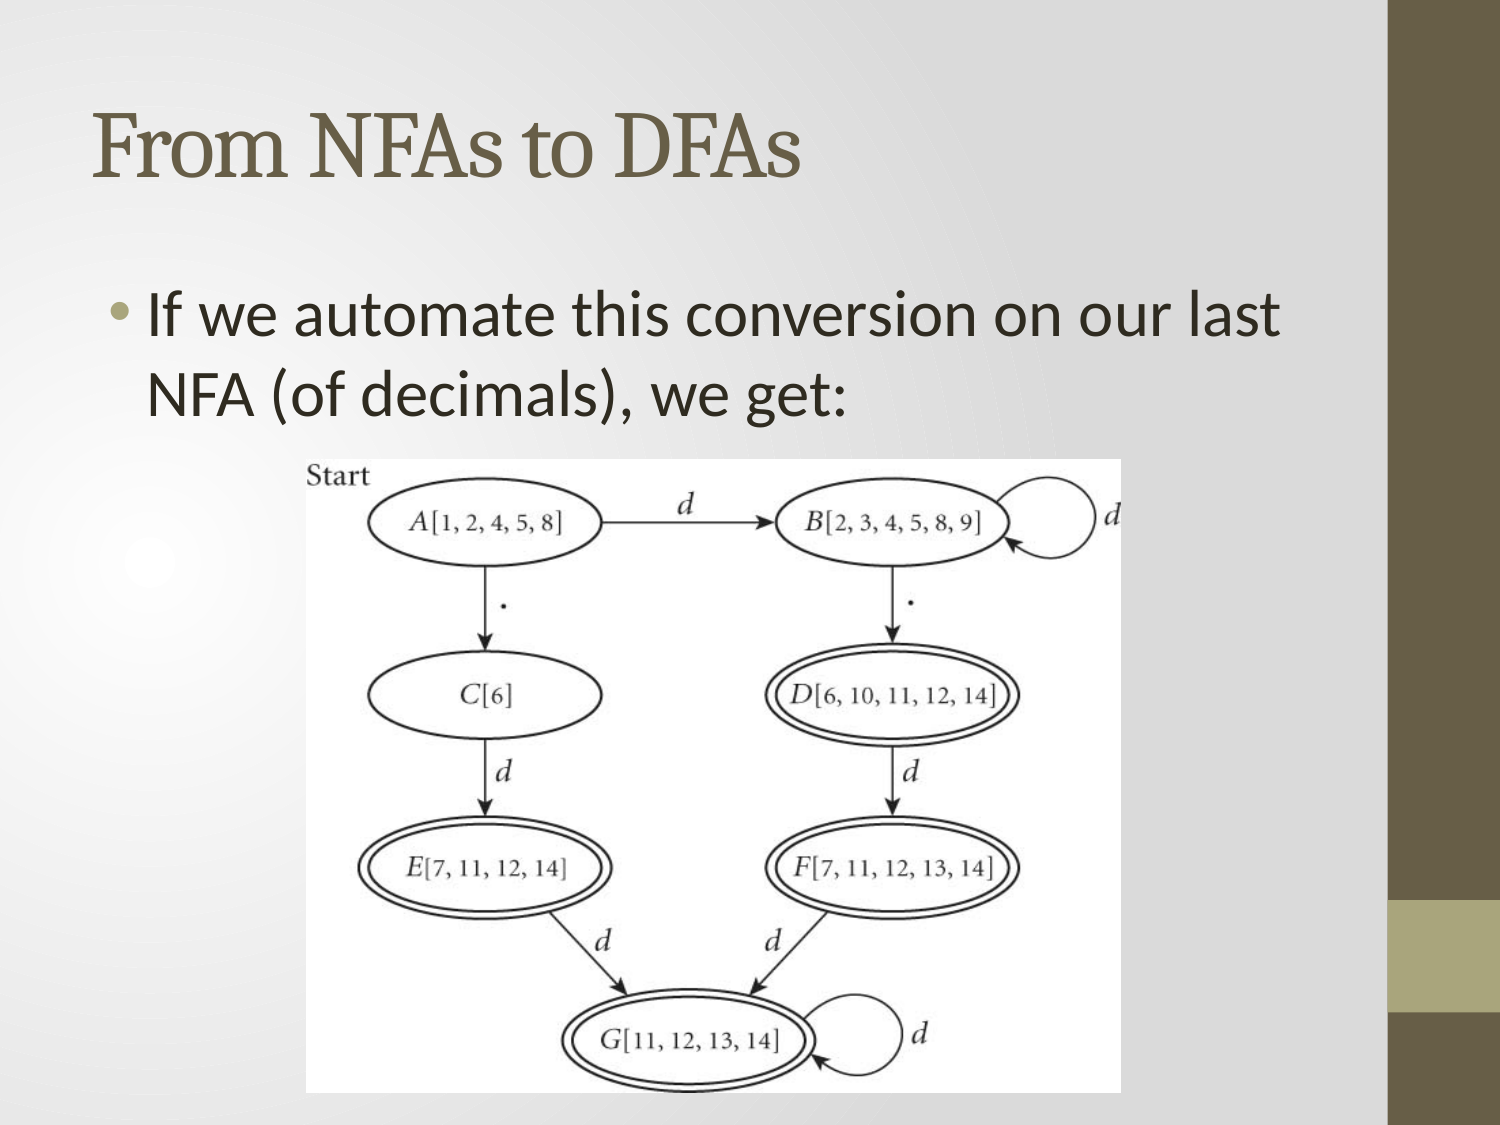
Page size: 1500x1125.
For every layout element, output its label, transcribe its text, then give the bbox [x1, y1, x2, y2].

list If we automate this conversion on our last NFA (of decimals), we get: [75, 262, 1325, 1050]
title From NFAs to DFAs [75, 45, 1325, 233]
picture [305, 459, 1121, 1094]
